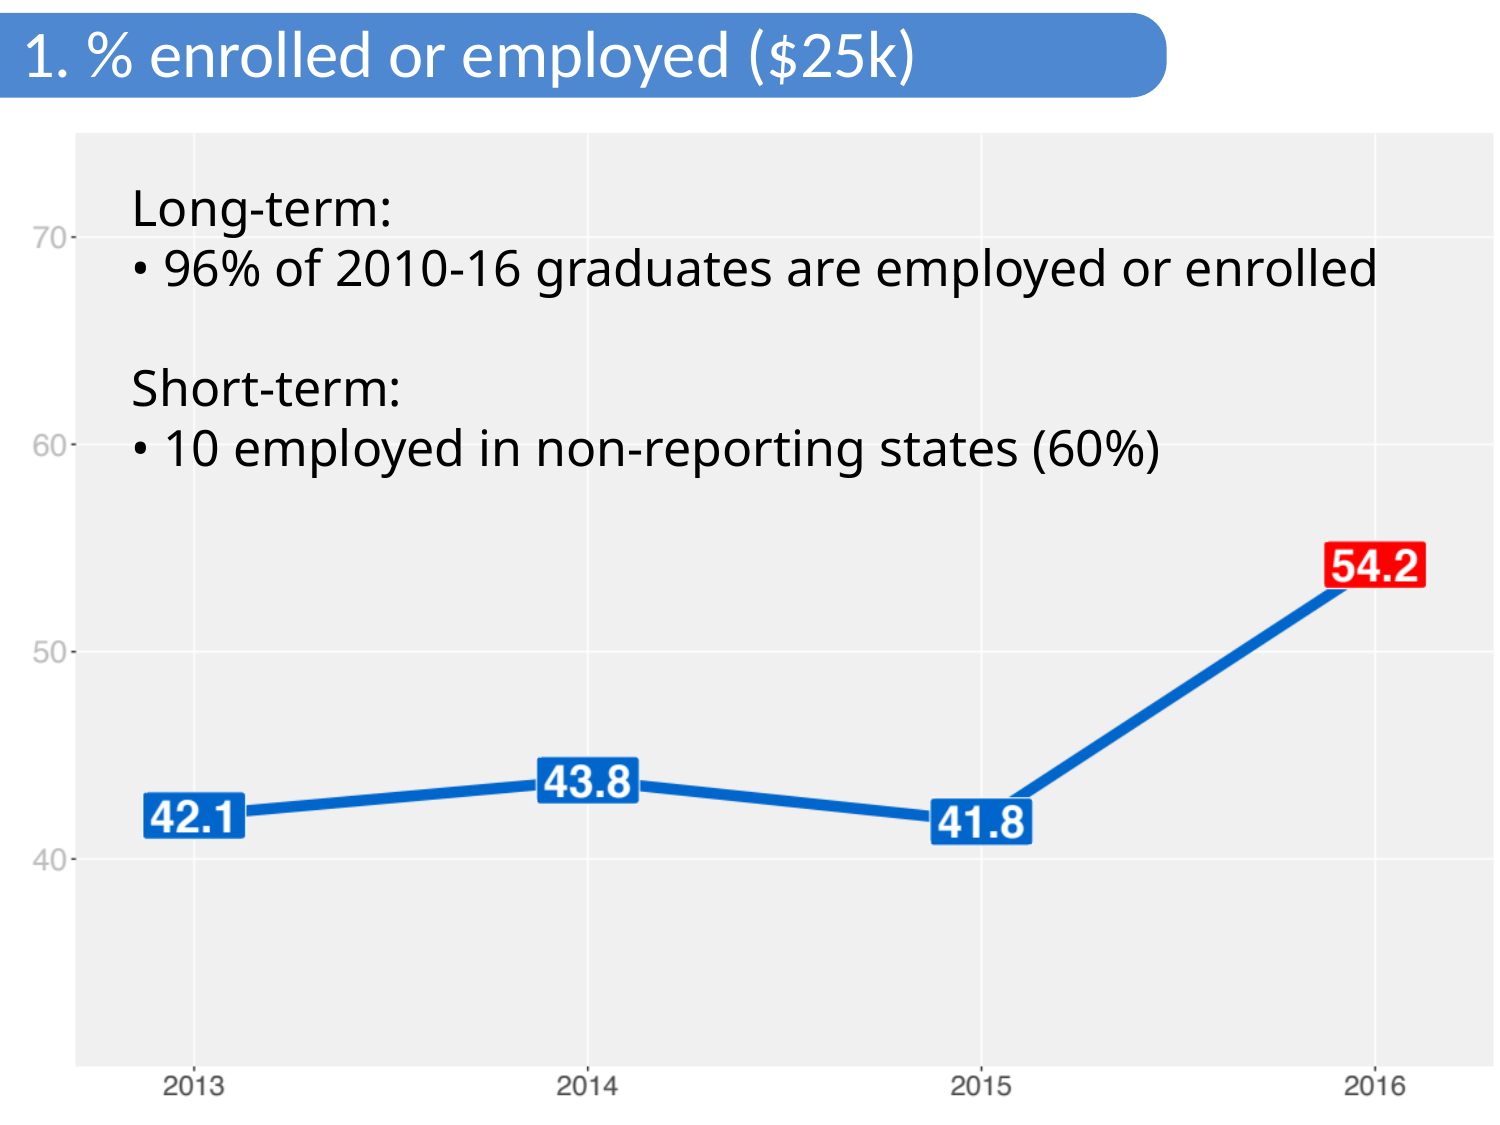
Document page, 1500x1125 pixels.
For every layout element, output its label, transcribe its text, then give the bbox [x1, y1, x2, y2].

text_box 1. % enrolled or employed ($25k) [6, 3, 1363, 99]
picture [0, 124, 1500, 1125]
text_box [0, 11, 6, 99]
